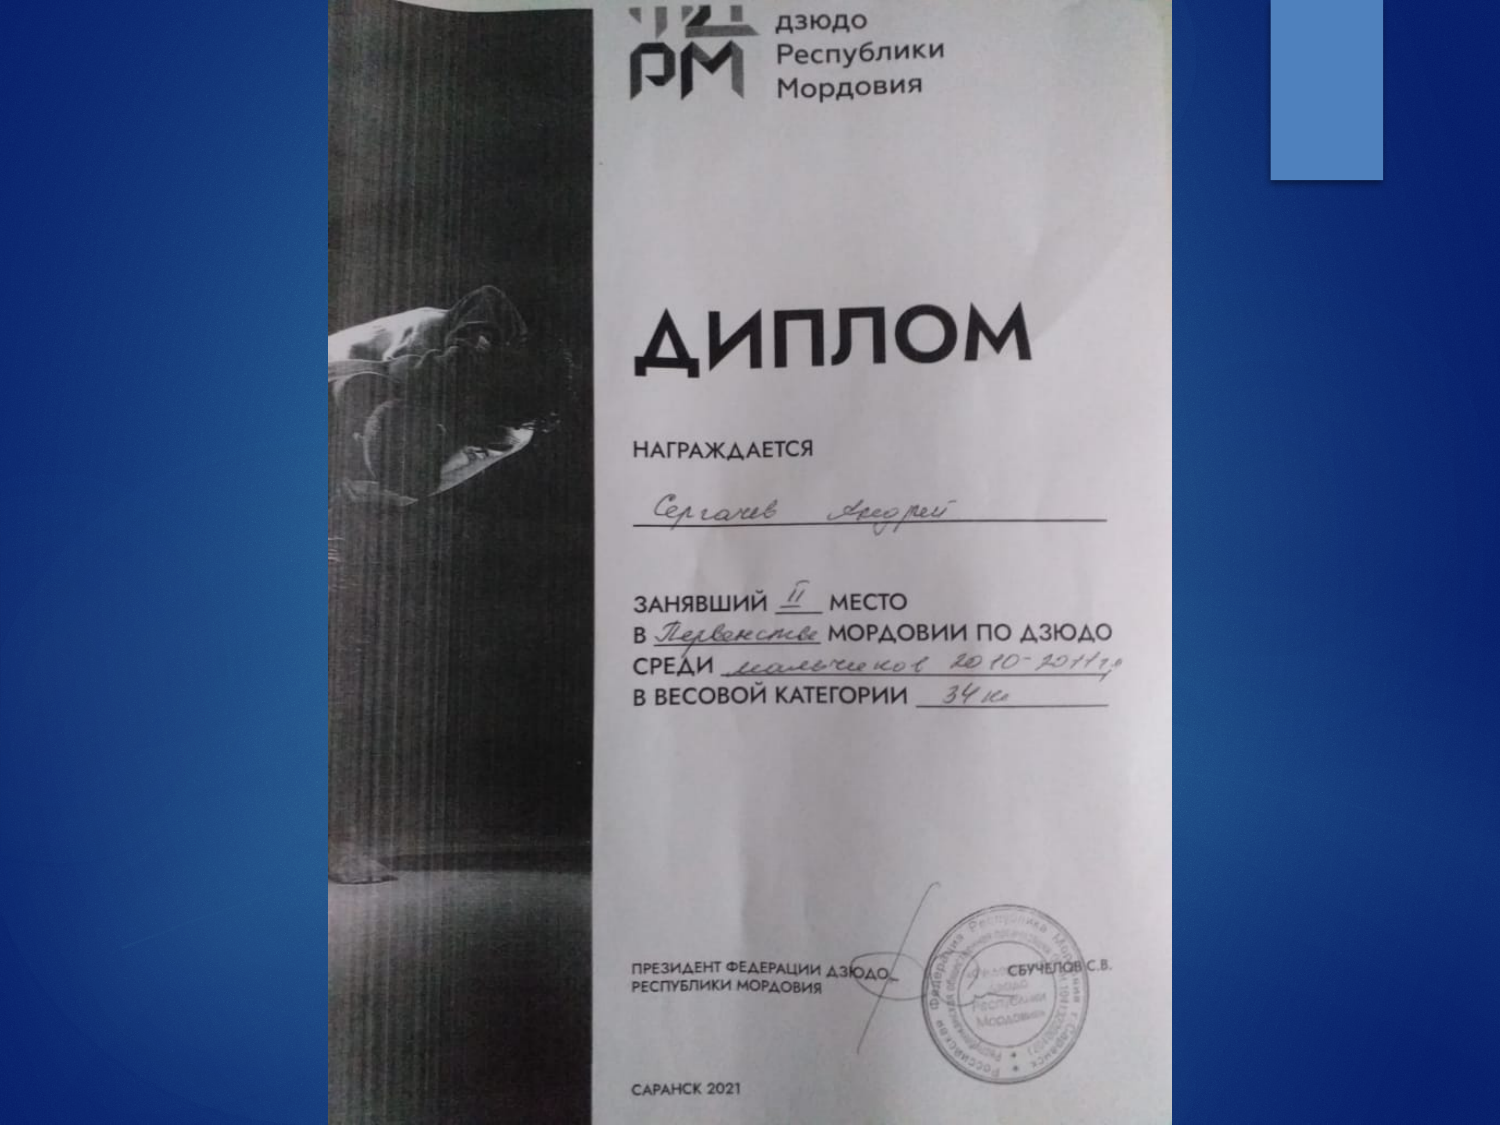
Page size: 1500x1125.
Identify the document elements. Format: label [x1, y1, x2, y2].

picture [327, 0, 1173, 1125]
